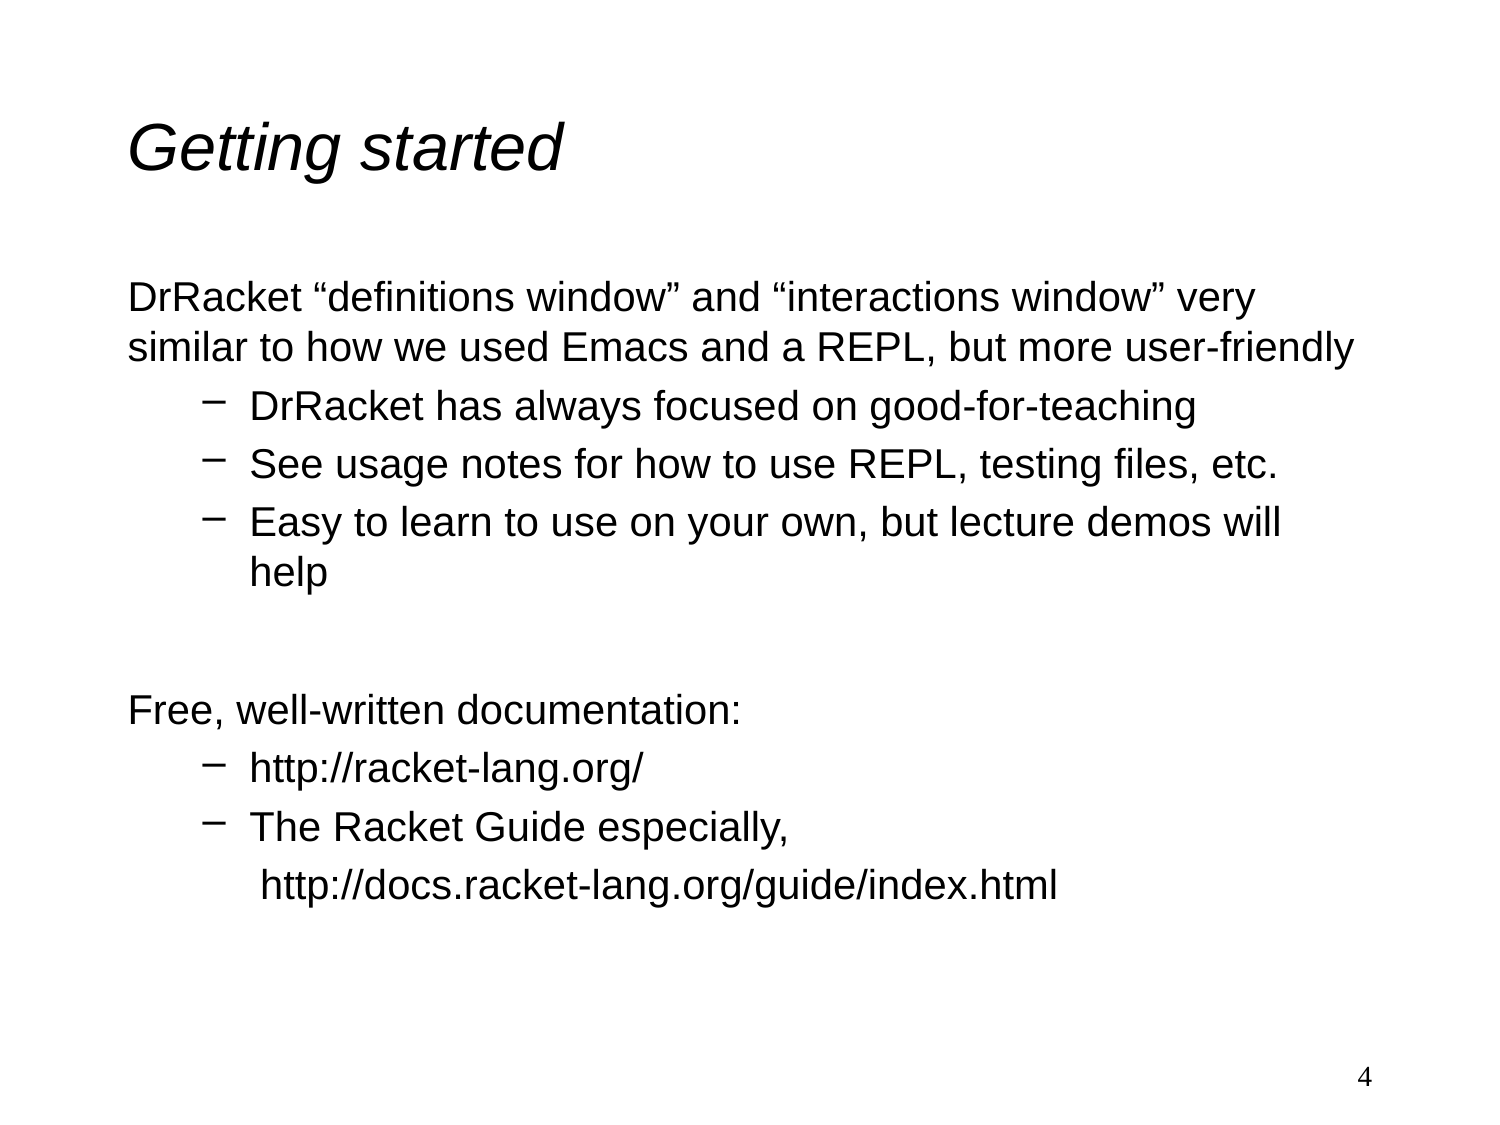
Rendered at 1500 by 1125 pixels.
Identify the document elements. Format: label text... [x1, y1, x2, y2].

slide_number 4 [1074, 1049, 1388, 1125]
list DrRacket “definitions window” and “interactions window” very similar to how we used Emacs and a REPL, but more user-friendly DrRacket has always focused on good-for-teaching See usage notes for how to use REPL, testing files, etc. Easy to learn to use on your own, but lecture demos will help Free, well-written documentation: http://racket-lang.org/ The Racket Guide especially, http://docs.racket-lang.org/guide/index.html [112, 262, 1388, 1001]
title Getting started [112, 49, 1388, 238]
